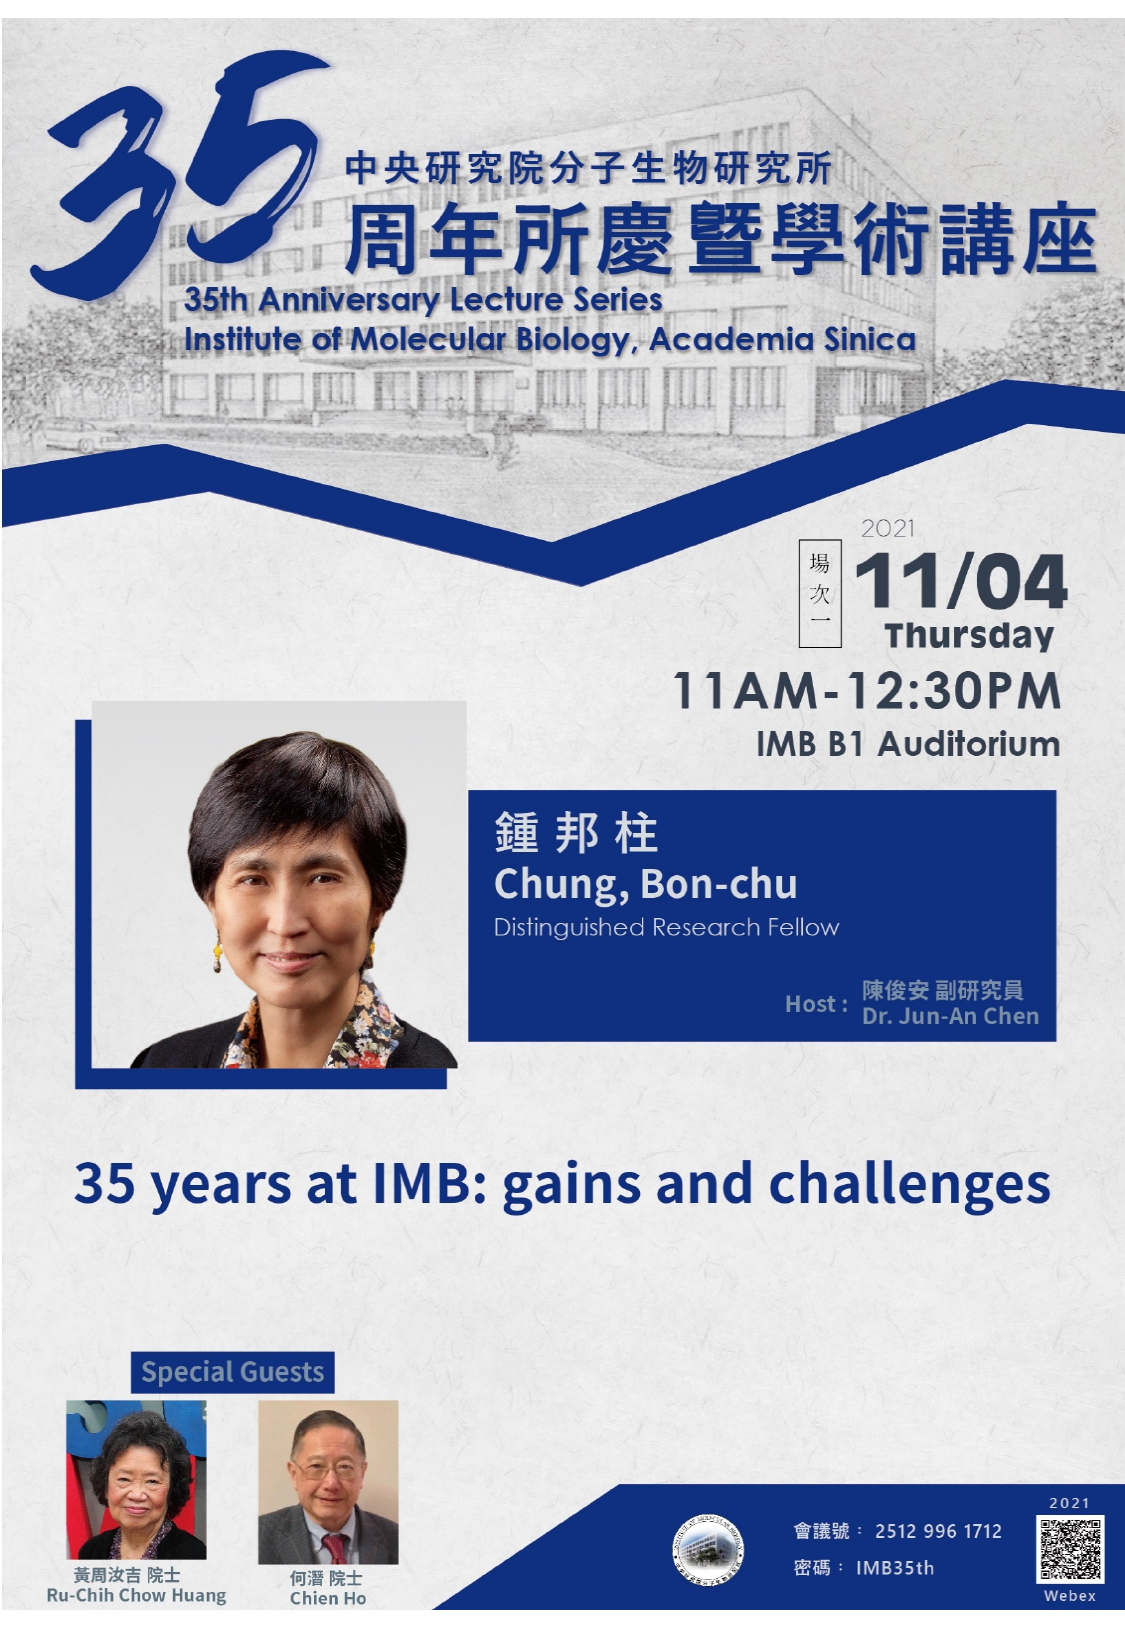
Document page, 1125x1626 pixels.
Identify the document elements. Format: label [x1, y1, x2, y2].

list [0, 18, 1125, 1610]
